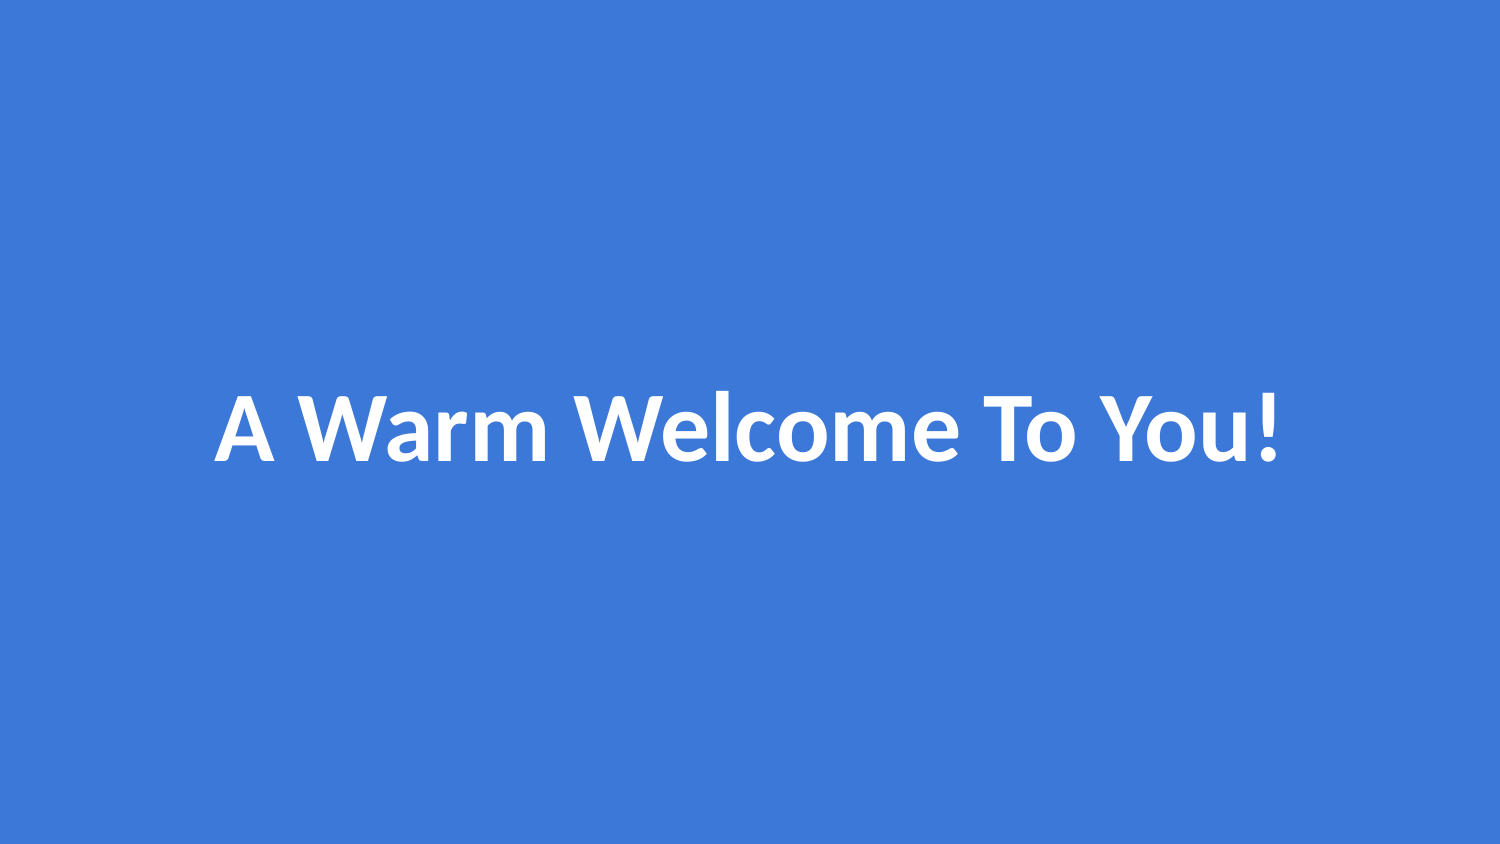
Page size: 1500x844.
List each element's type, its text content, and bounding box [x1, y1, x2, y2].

title A Warm Welcome To You! [40, 86, 1460, 758]
